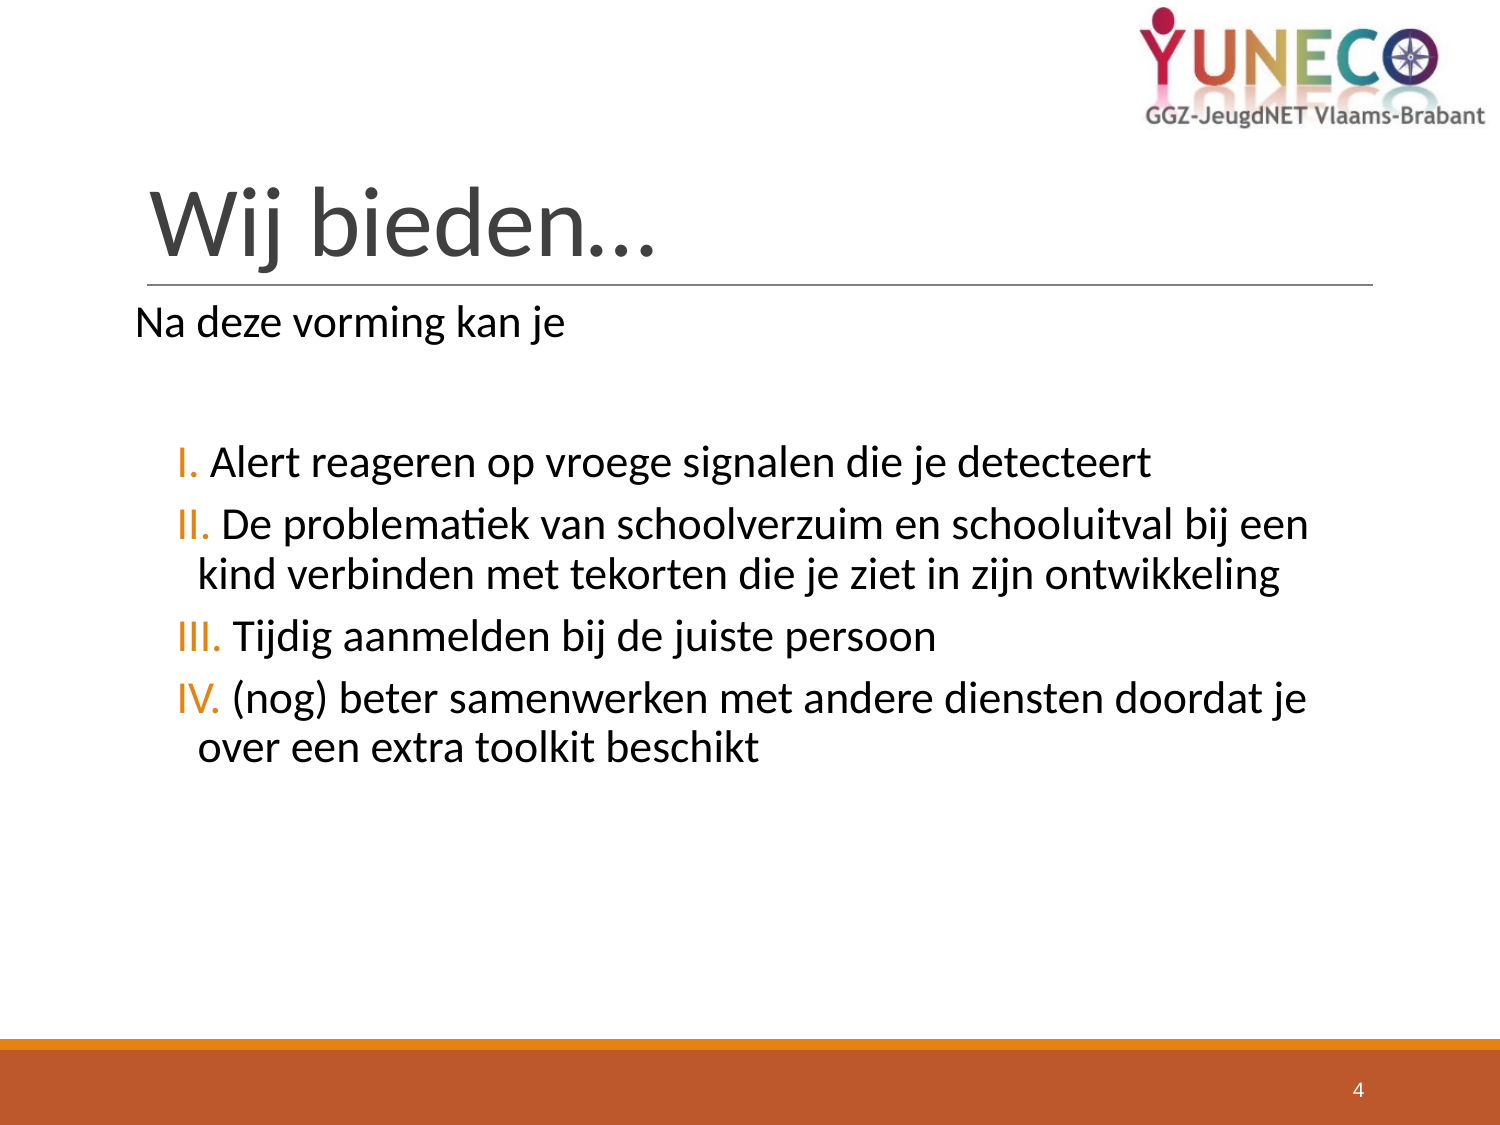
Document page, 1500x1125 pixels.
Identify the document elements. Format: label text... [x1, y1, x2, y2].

picture [1139, 6, 1500, 136]
list Na deze vorming kan je Alert reageren op vroege signalen die je detecteert De problematiek van schoolverzuim en schooluitval bij een kind verbinden met tekorten die je ziet in zijn ontwikkeling Tijdig aanmelden bij de juiste persoon (nog) beter samenwerken met andere diensten doordat je over een extra toolkit beschikt [134, 290, 1373, 999]
title Wij bieden… [134, 47, 1373, 285]
text_box 4 [1217, 1059, 1380, 1120]
